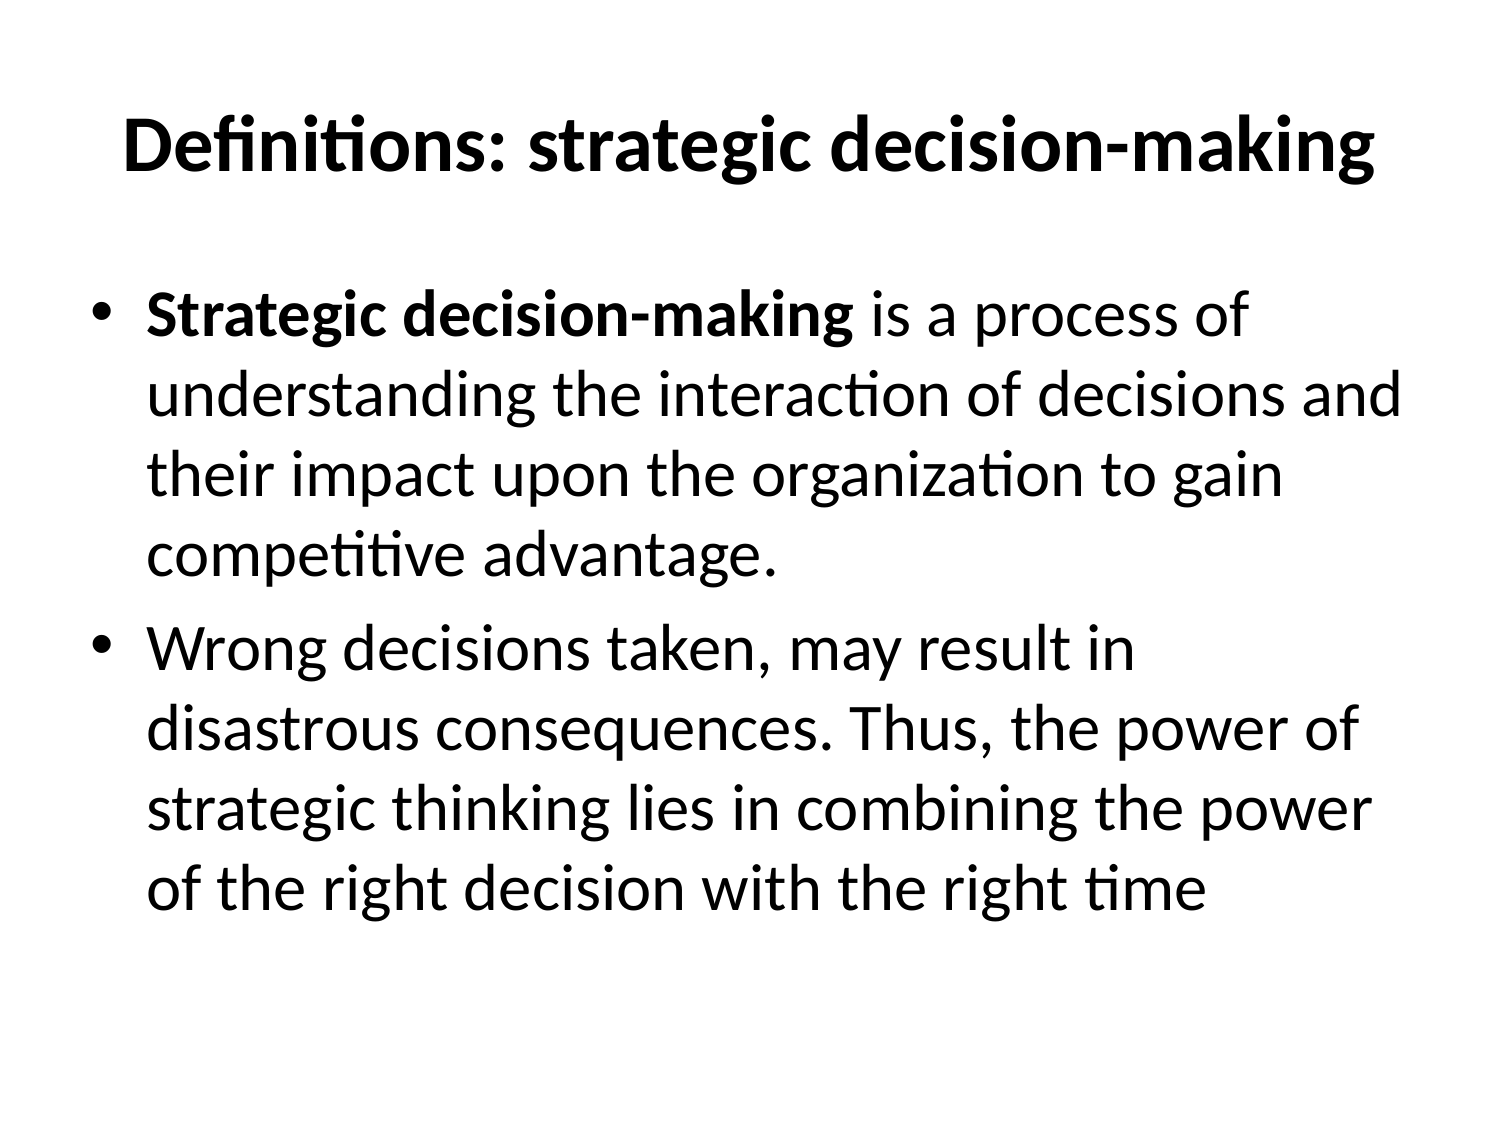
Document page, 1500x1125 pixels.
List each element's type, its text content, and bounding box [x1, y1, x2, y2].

list Strategic decision-making is a process of understanding the interaction of decisions and their impact upon the organization to gain competitive advantage. Wrong decisions taken, may result in disastrous consequences. Thus, the power of strategic thinking lies in combining the power of the right decision with the right time [75, 262, 1425, 1005]
title Definitions: strategic decision-making [75, 45, 1425, 233]
